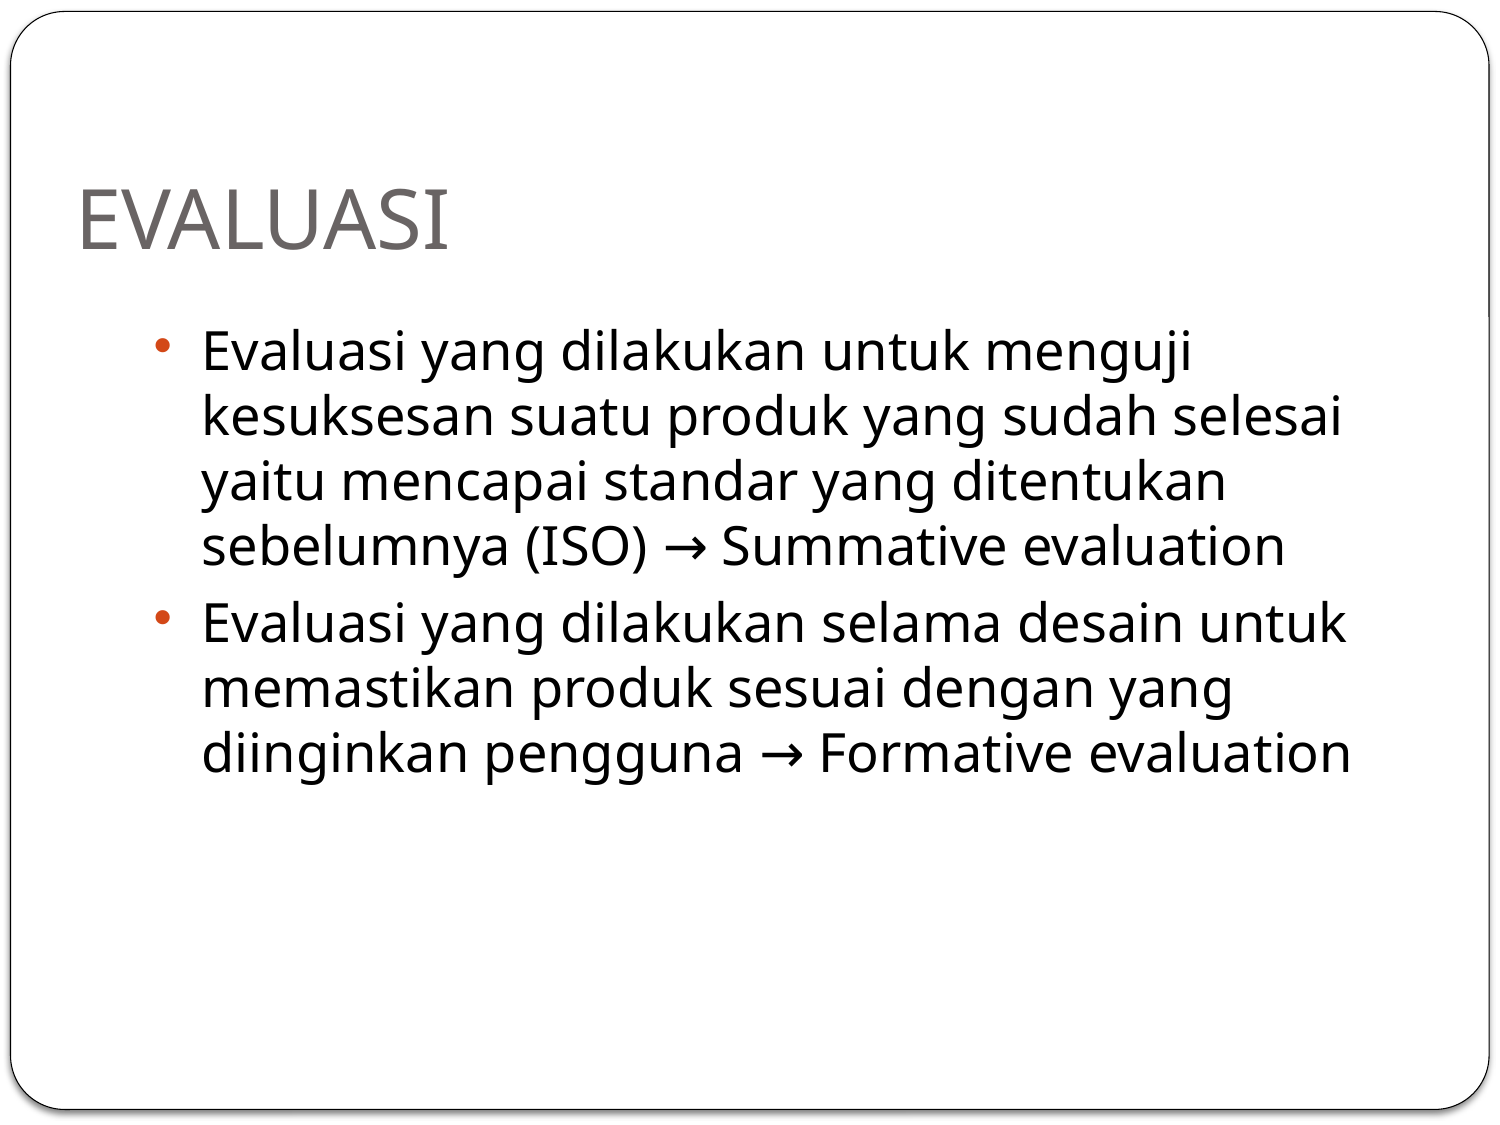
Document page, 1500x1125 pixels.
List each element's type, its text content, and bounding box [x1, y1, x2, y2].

title EVALUASI [75, 48, 1451, 267]
list Evaluasi yang dilakukan untuk menguji kesuksesan suatu produk yang sudah selesai yaitu mencapai standar yang ditentukan sebelumnya (ISO) → Summative evaluation Evaluasi yang dilakukan selama desain untuk memastikan produk sesuai dengan yang diinginkan pengguna → Formative evaluation [137, 312, 1452, 988]
